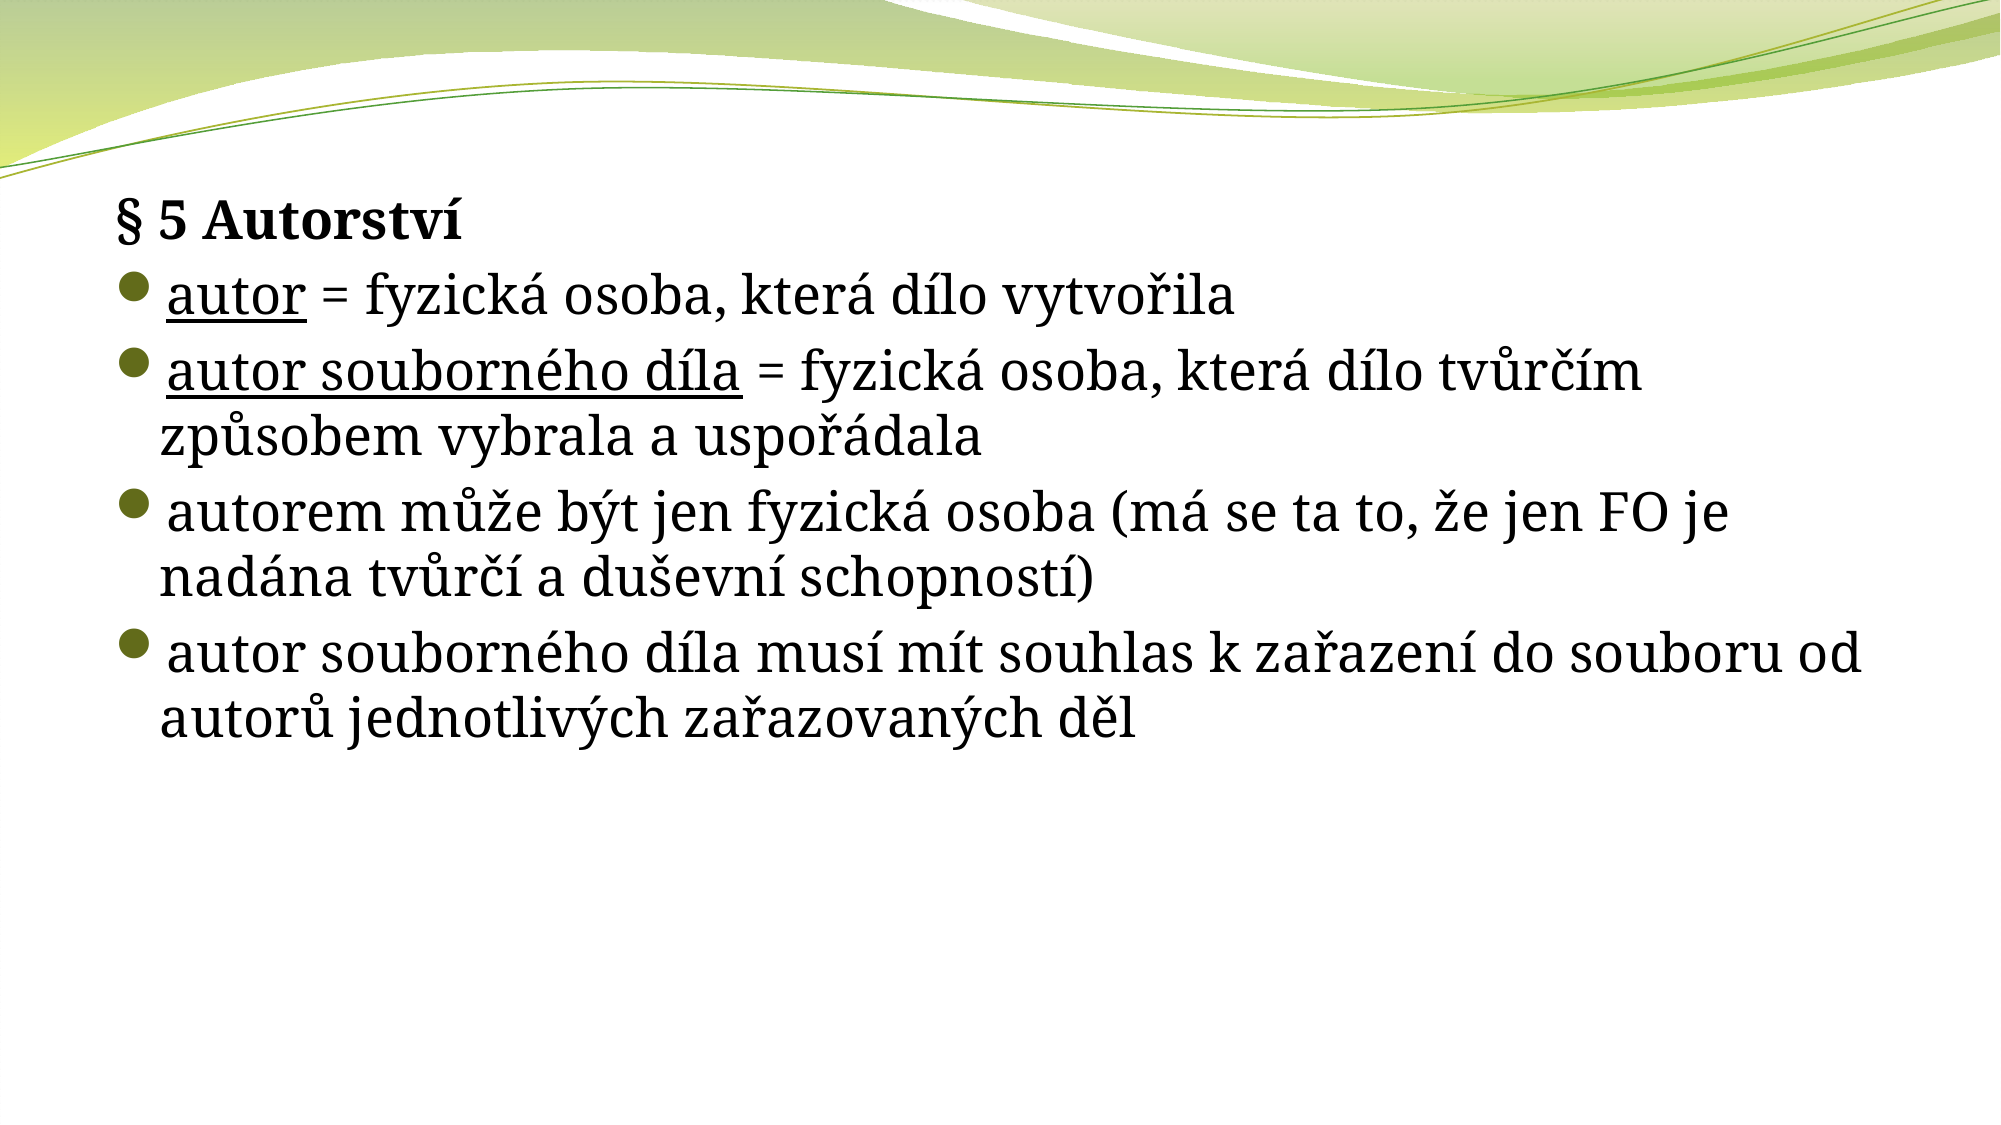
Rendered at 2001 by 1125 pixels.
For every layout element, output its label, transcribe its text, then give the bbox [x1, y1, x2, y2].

list § 5 Autorství autor = fyzická osoba, která dílo vytvořila autor souborného díla = fyzická osoba, která dílo tvůrčím způsobem vybrala a uspořádala autorem může být jen fyzická osoba (má se ta to, že jen FO je nadána tvůrčí a duševní schopností) autor souborného díla musí mít souhlas k zařazení do souboru od autorů jednotlivých zařazovaných děl [99, 177, 1900, 1038]
